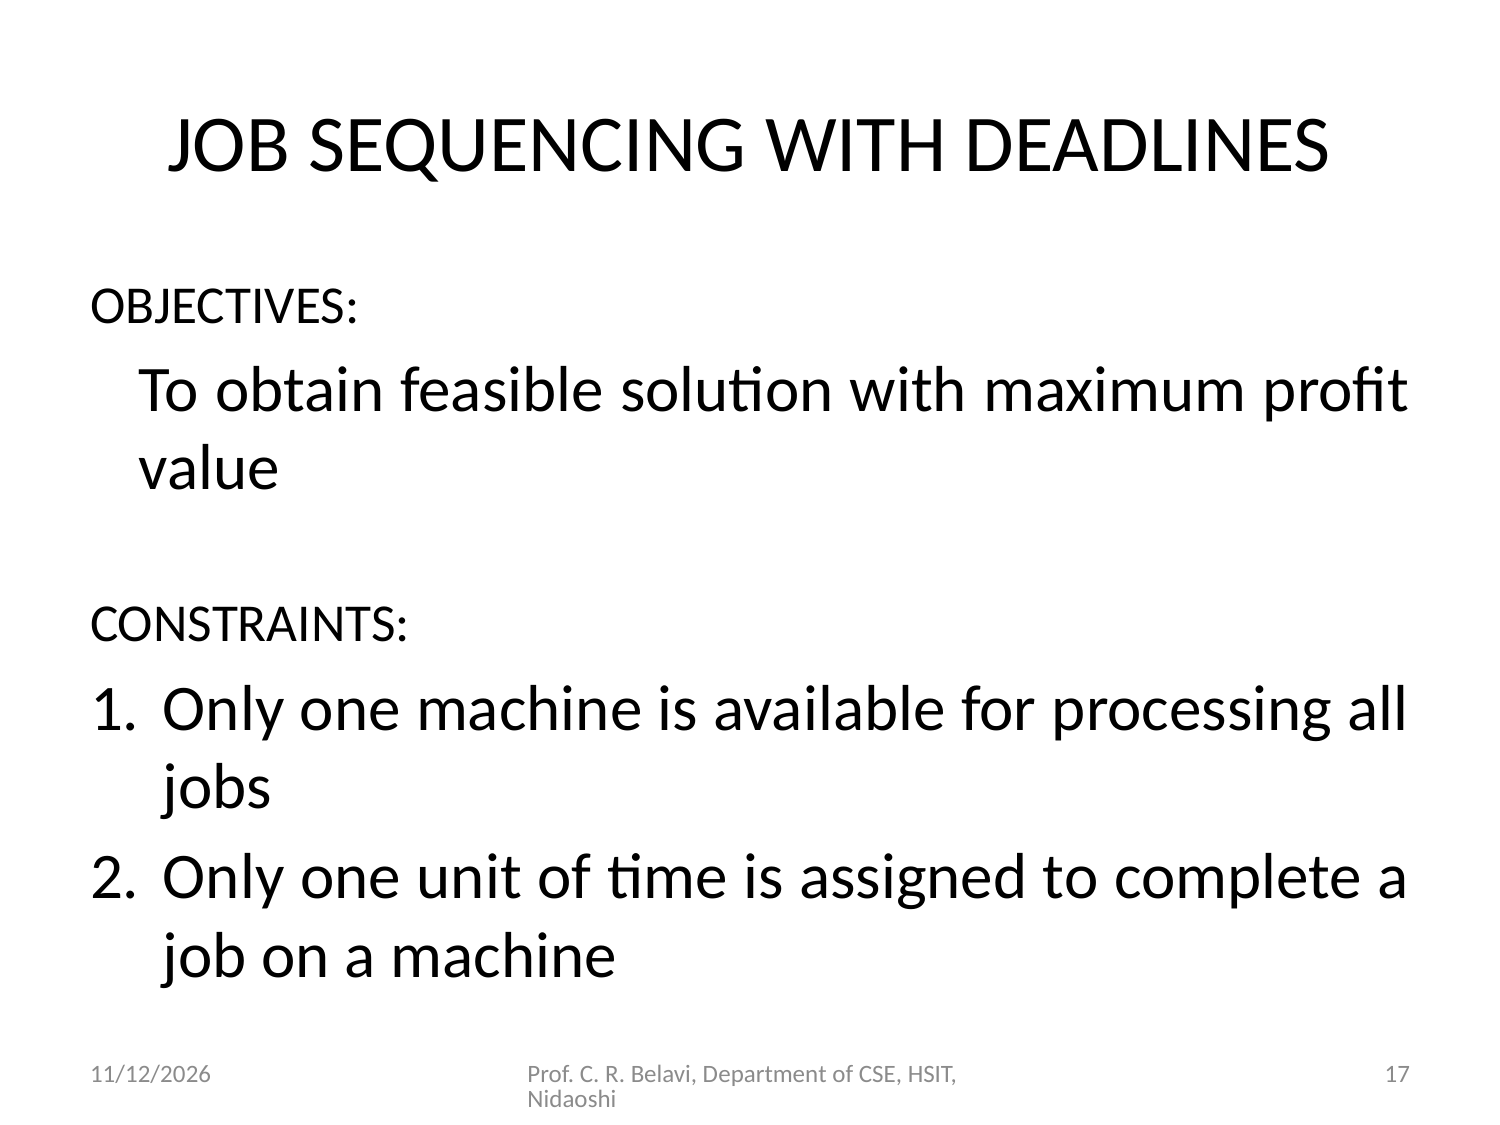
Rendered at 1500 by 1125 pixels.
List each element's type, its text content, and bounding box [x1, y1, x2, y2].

footer Prof. C. R. Belavi, Department of CSE, HSIT, Nidaoshi [512, 1042, 988, 1103]
list OBJECTIVES: To obtain feasible solution with maximum profit value CONSTRAINTS: Only one machine is available for processing all jobs Only one unit of time is assigned to complete a job on a machine [75, 262, 1425, 1005]
slide_number 17 [1074, 1042, 1425, 1103]
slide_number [75, 1042, 425, 1103]
title JOB SEQUENCING WITH DEADLINES [75, 45, 1425, 233]
